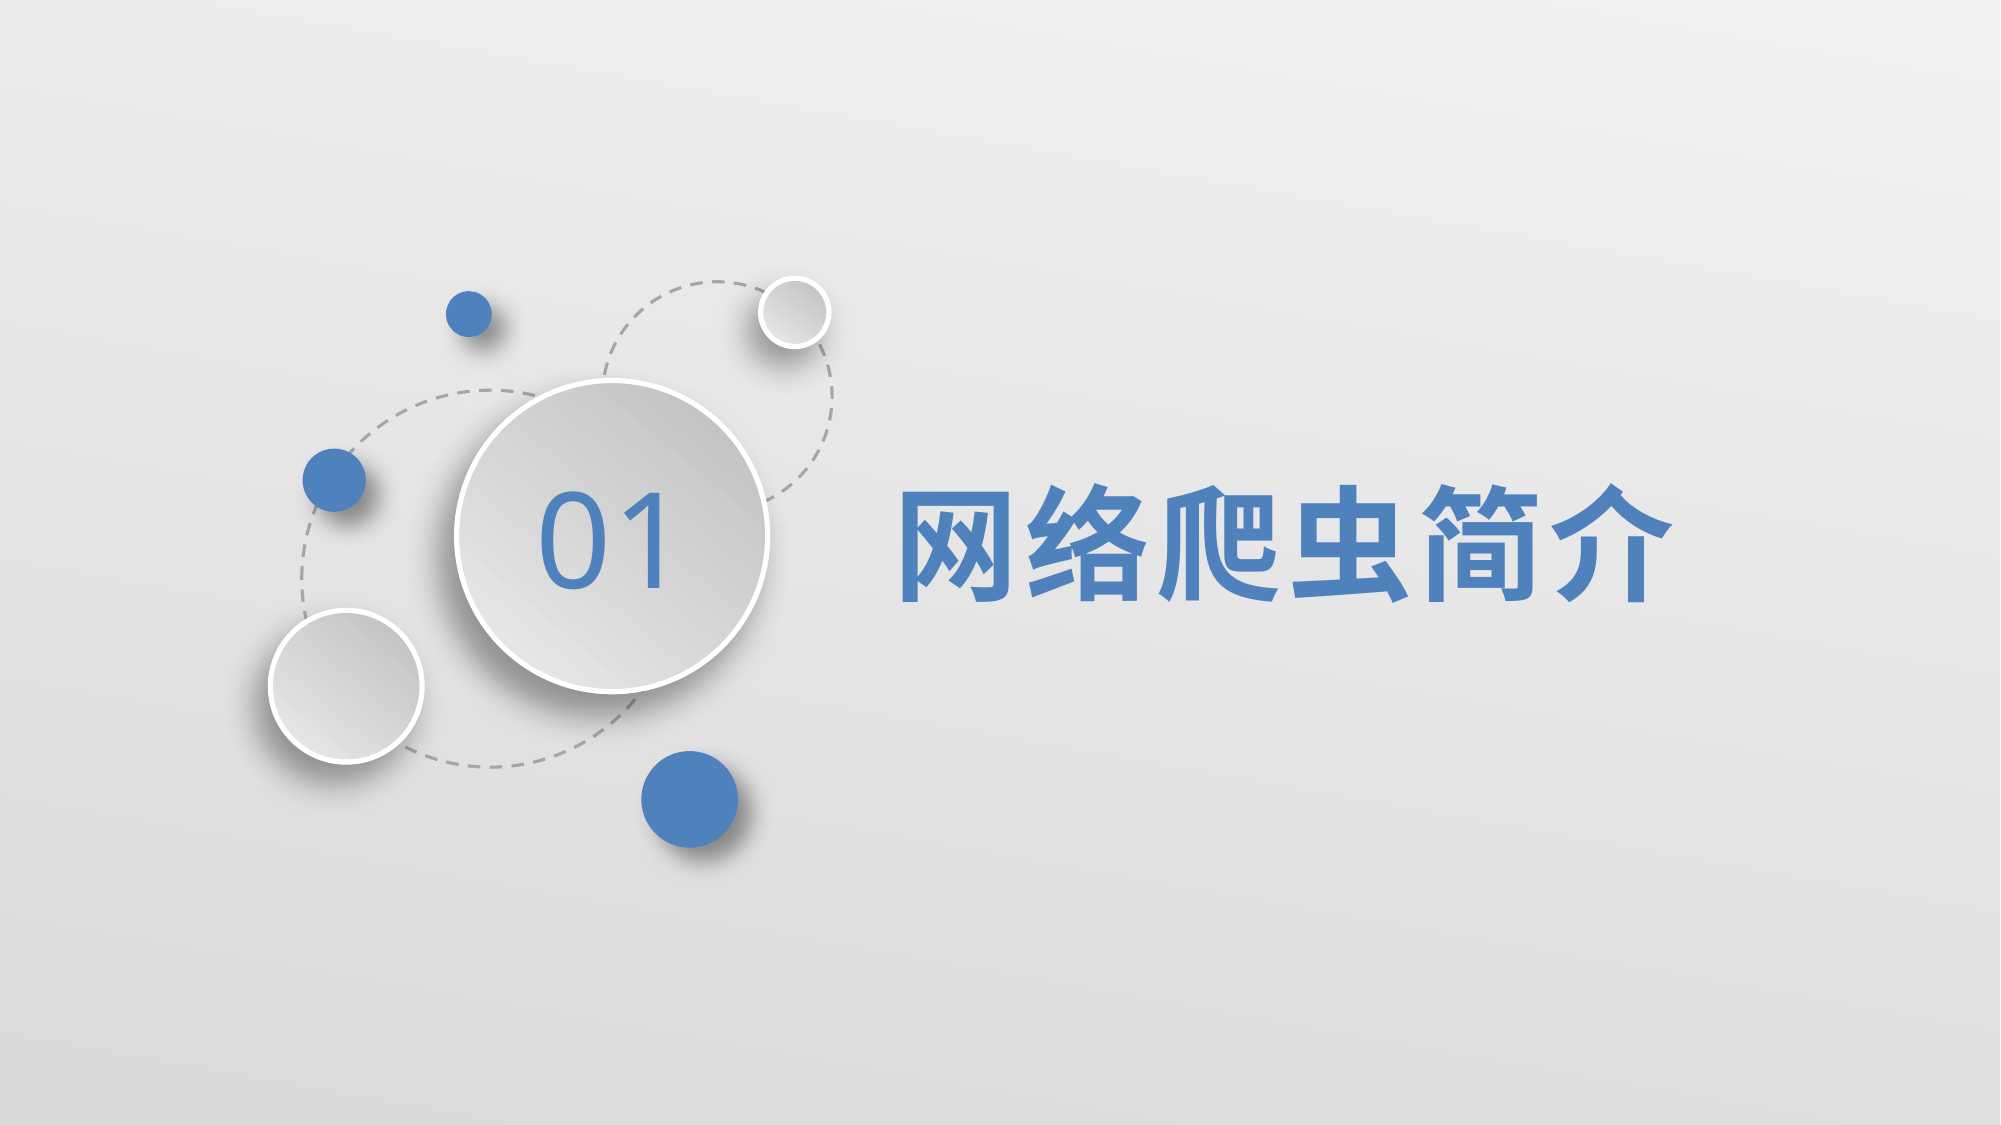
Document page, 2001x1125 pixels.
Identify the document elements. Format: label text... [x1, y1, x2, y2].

text_box [603, 280, 756, 380]
text_box [302, 448, 366, 512]
text_box [445, 291, 492, 338]
text_box [300, 392, 592, 769]
text_box [760, 278, 829, 347]
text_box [456, 380, 768, 692]
text_box 网络爬虫简介 [879, 458, 1708, 624]
text_box [641, 751, 738, 848]
text_box [768, 362, 834, 499]
text_box [270, 610, 423, 763]
